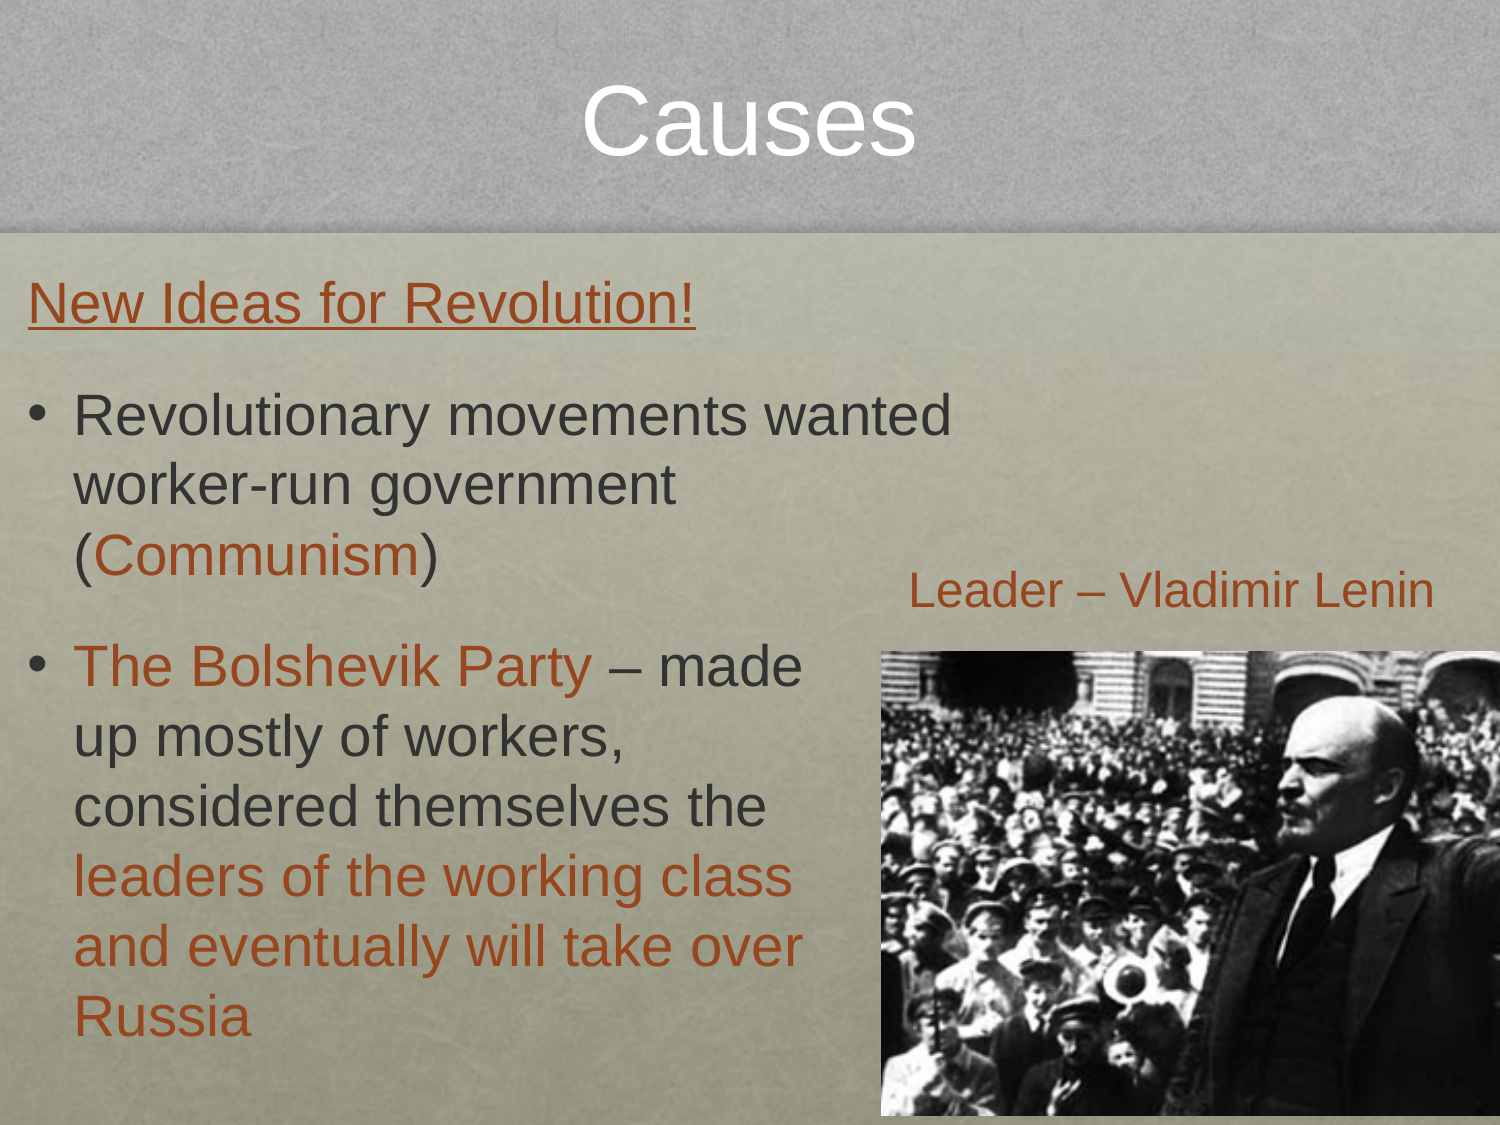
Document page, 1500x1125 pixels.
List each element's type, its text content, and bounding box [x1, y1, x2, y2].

picture [0, 0, 1500, 1125]
list New Ideas for Revolution! Revolutionary movements wanted worker-run government (Communism) The Bolshevik Party – made up mostly of workers, considered themselves the leaders of the working class and eventually will take over Russia [12, 249, 988, 1113]
text_box Leader – Vladimir Lenin [881, 549, 1463, 650]
title Causes [127, 10, 1372, 221]
